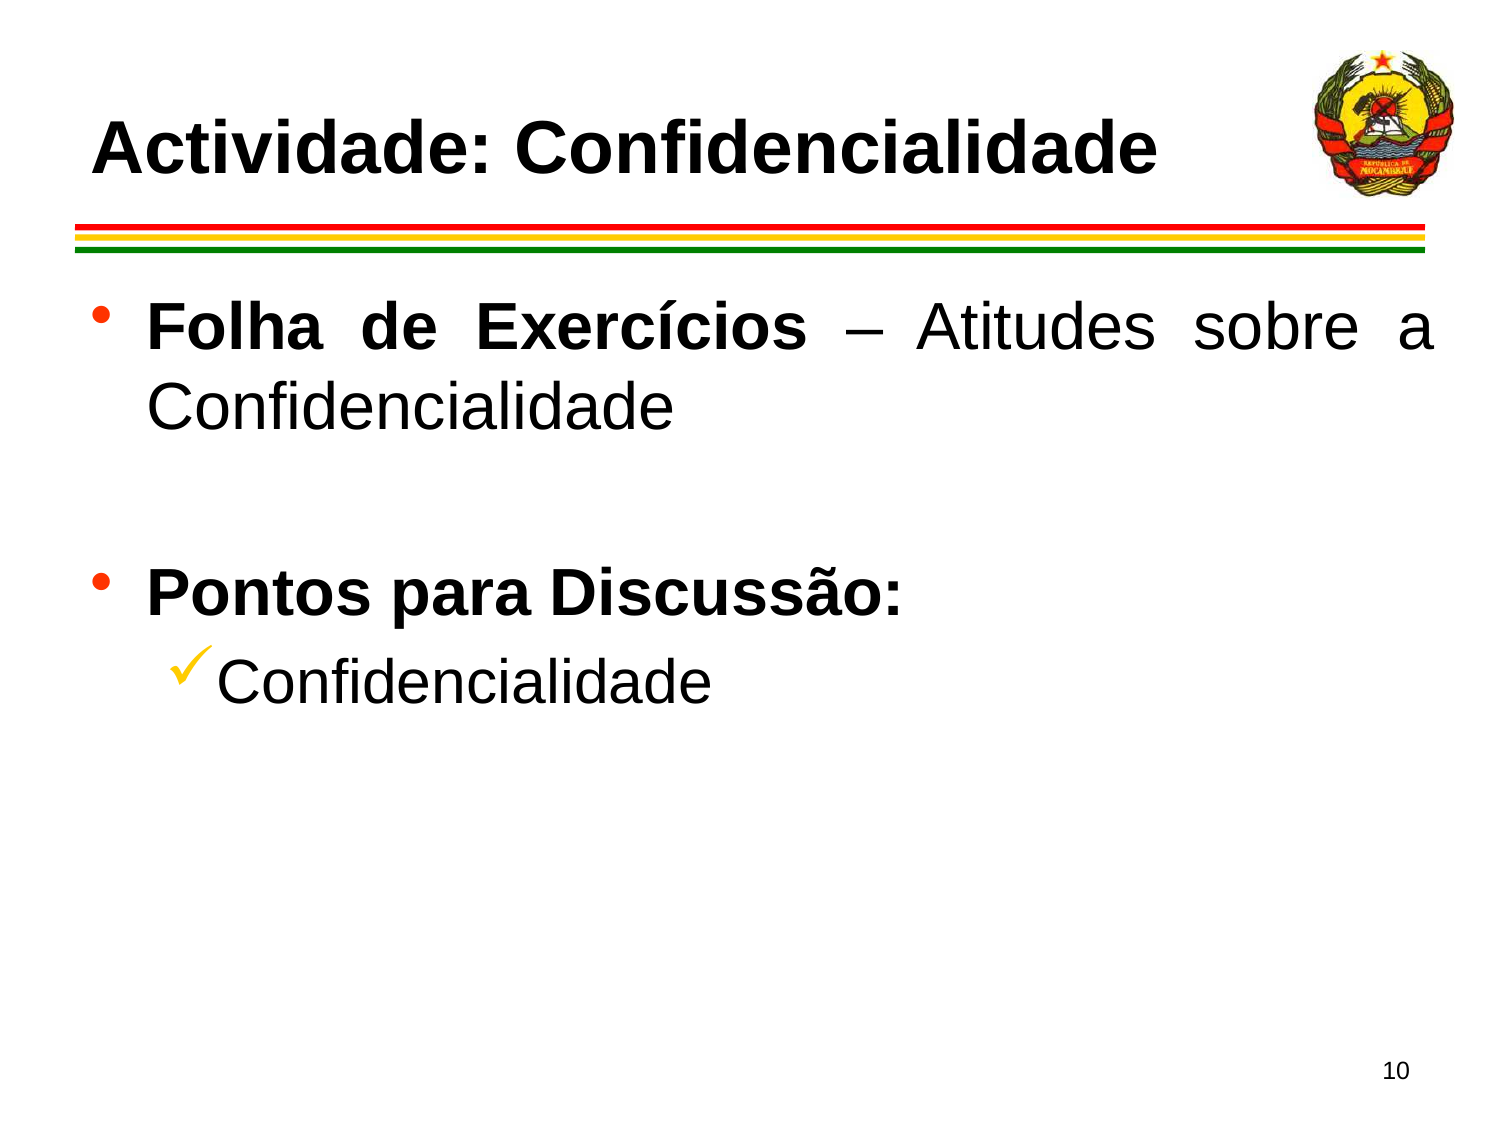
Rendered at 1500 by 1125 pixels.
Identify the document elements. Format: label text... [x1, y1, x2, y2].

list Folha de Exercícios – Atitudes sobre a Confidencialidade Pontos para Discussão: Confidencialidade [74, 274, 1451, 1013]
title Actividade: Confidencialidade [74, 49, 1313, 238]
picture [1313, 50, 1455, 200]
